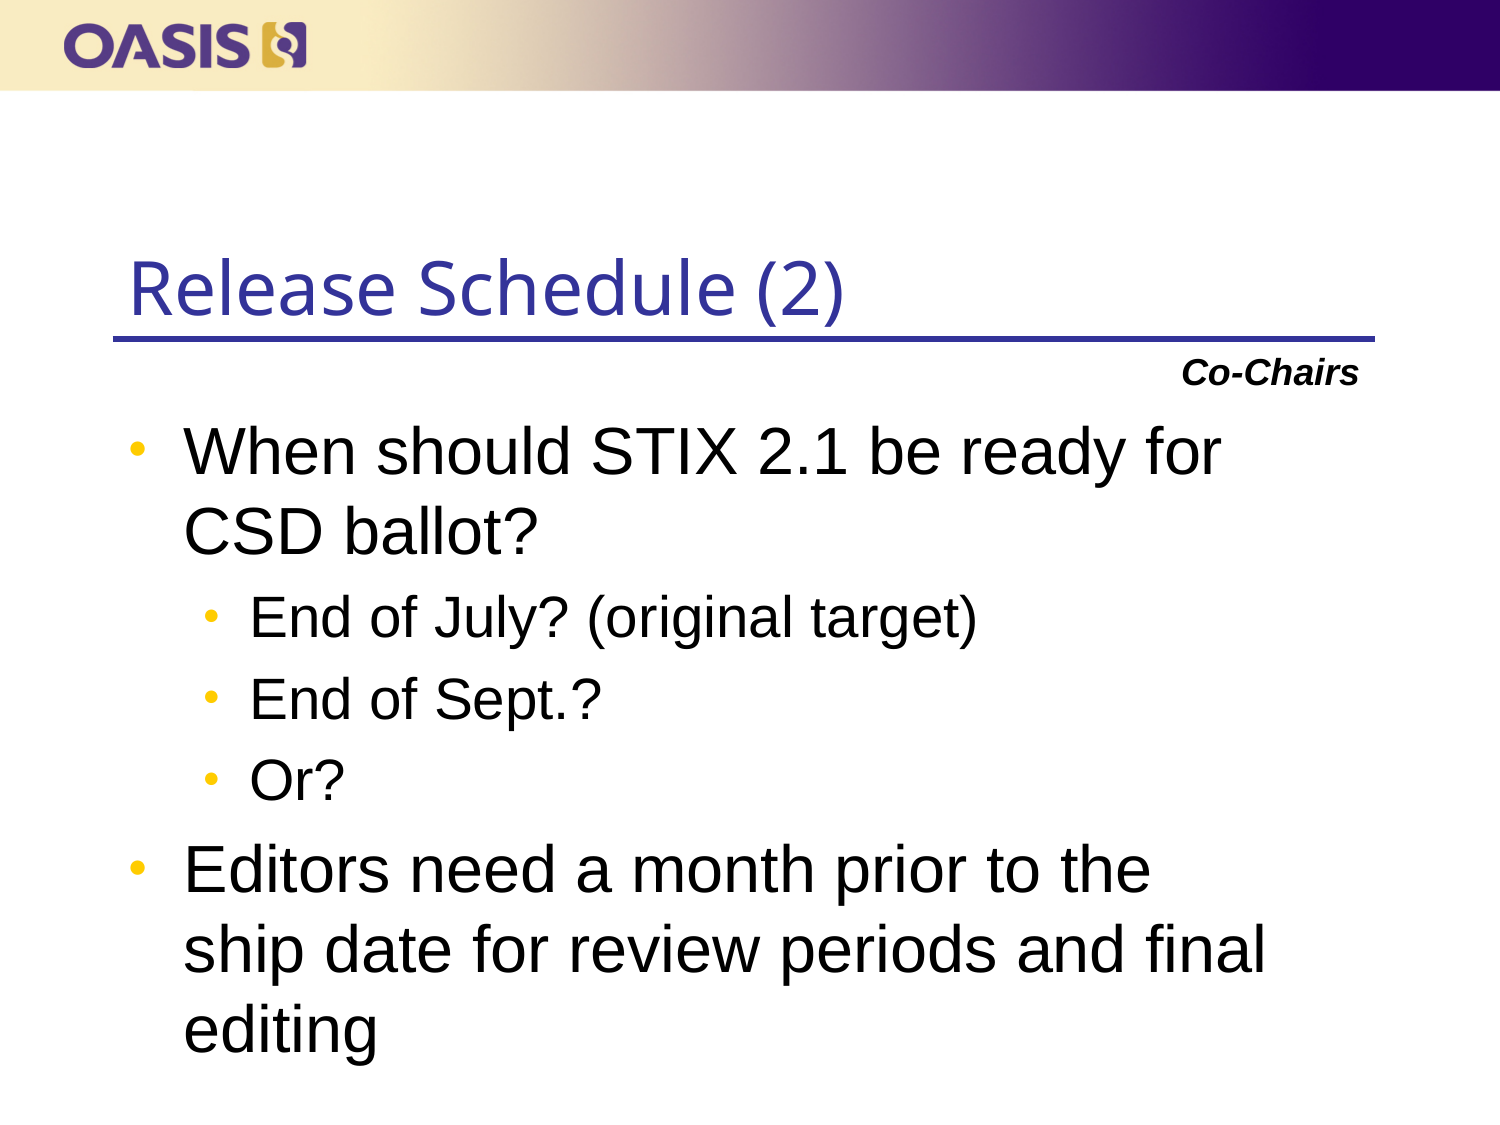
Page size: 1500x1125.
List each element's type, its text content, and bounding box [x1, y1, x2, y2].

text_box Co-Chairs [575, 345, 1375, 402]
list When should STIX 2.1 be ready for CSD ballot? End of July? (original target) End of Sept.? Or? Editors need a month prior to the ship date for review periods and final editing [112, 399, 1288, 1047]
picture [0, 0, 1500, 1125]
title Release Schedule (2) [112, 149, 1263, 336]
